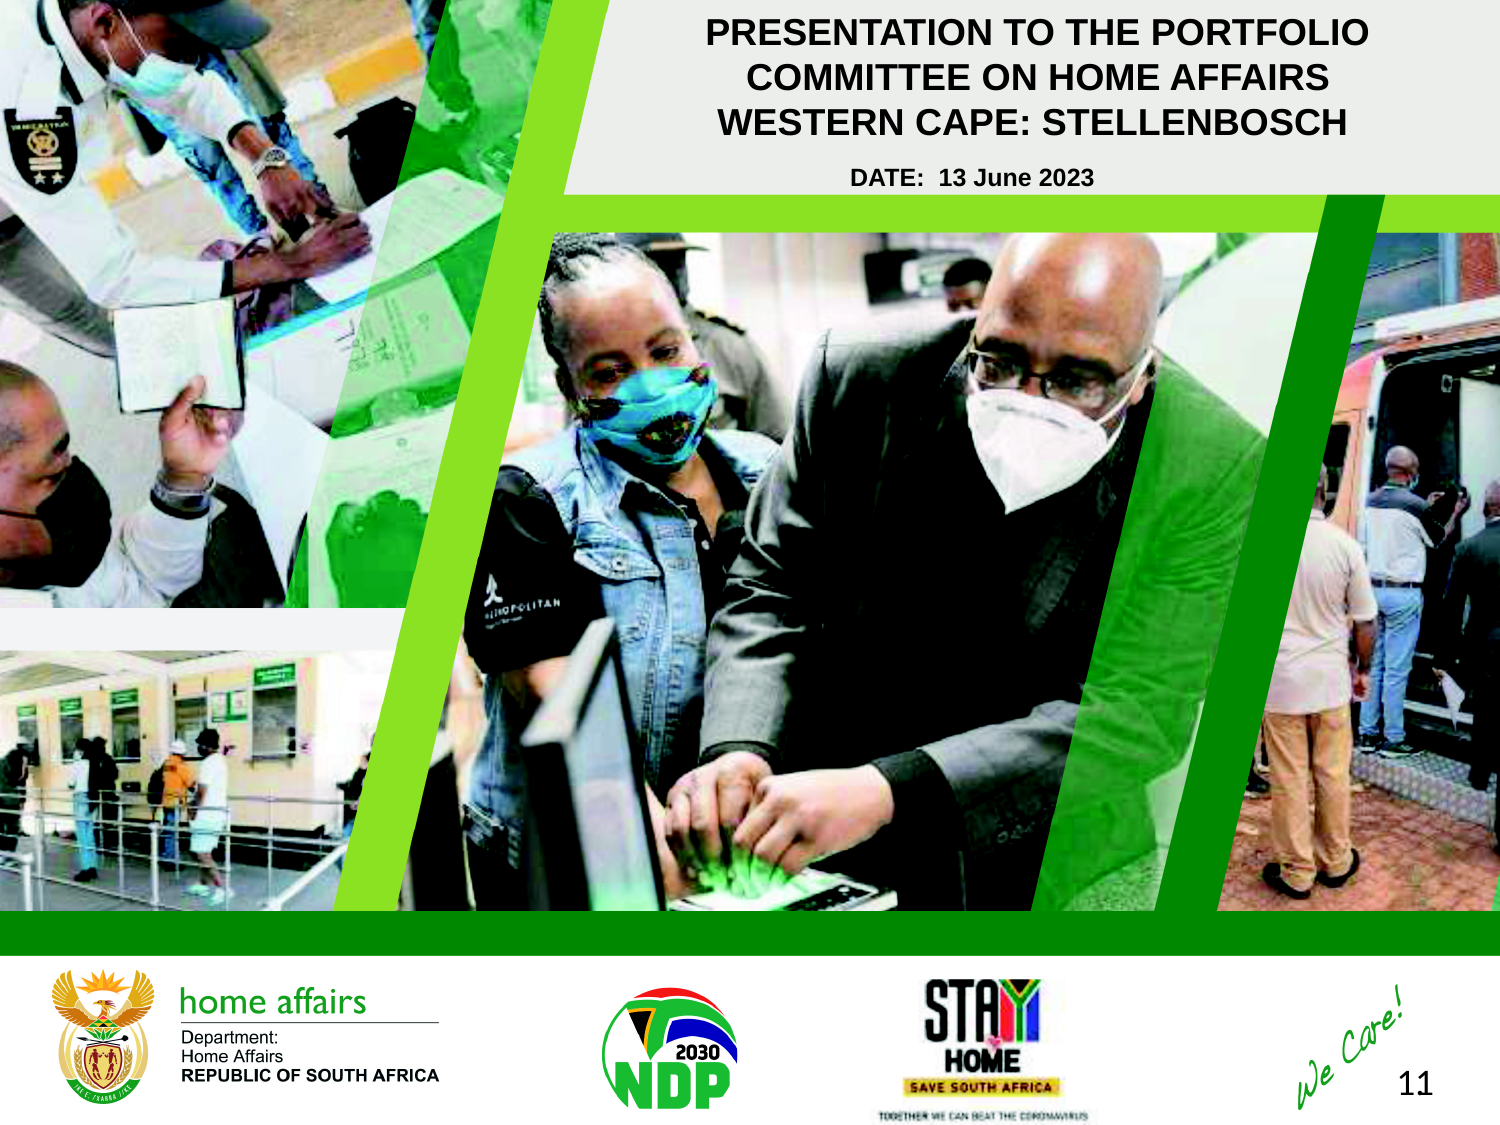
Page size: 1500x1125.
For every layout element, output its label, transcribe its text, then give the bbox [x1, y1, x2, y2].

slide_number 1 [1381, 1050, 1425, 1095]
text_box DATE: 13 June 2023 [842, 154, 1292, 200]
text_box Presentation to the Portfolio committee on Home affairs Western Cape: Stellenbosch [594, 0, 1482, 150]
text_box [494, 837, 1465, 906]
